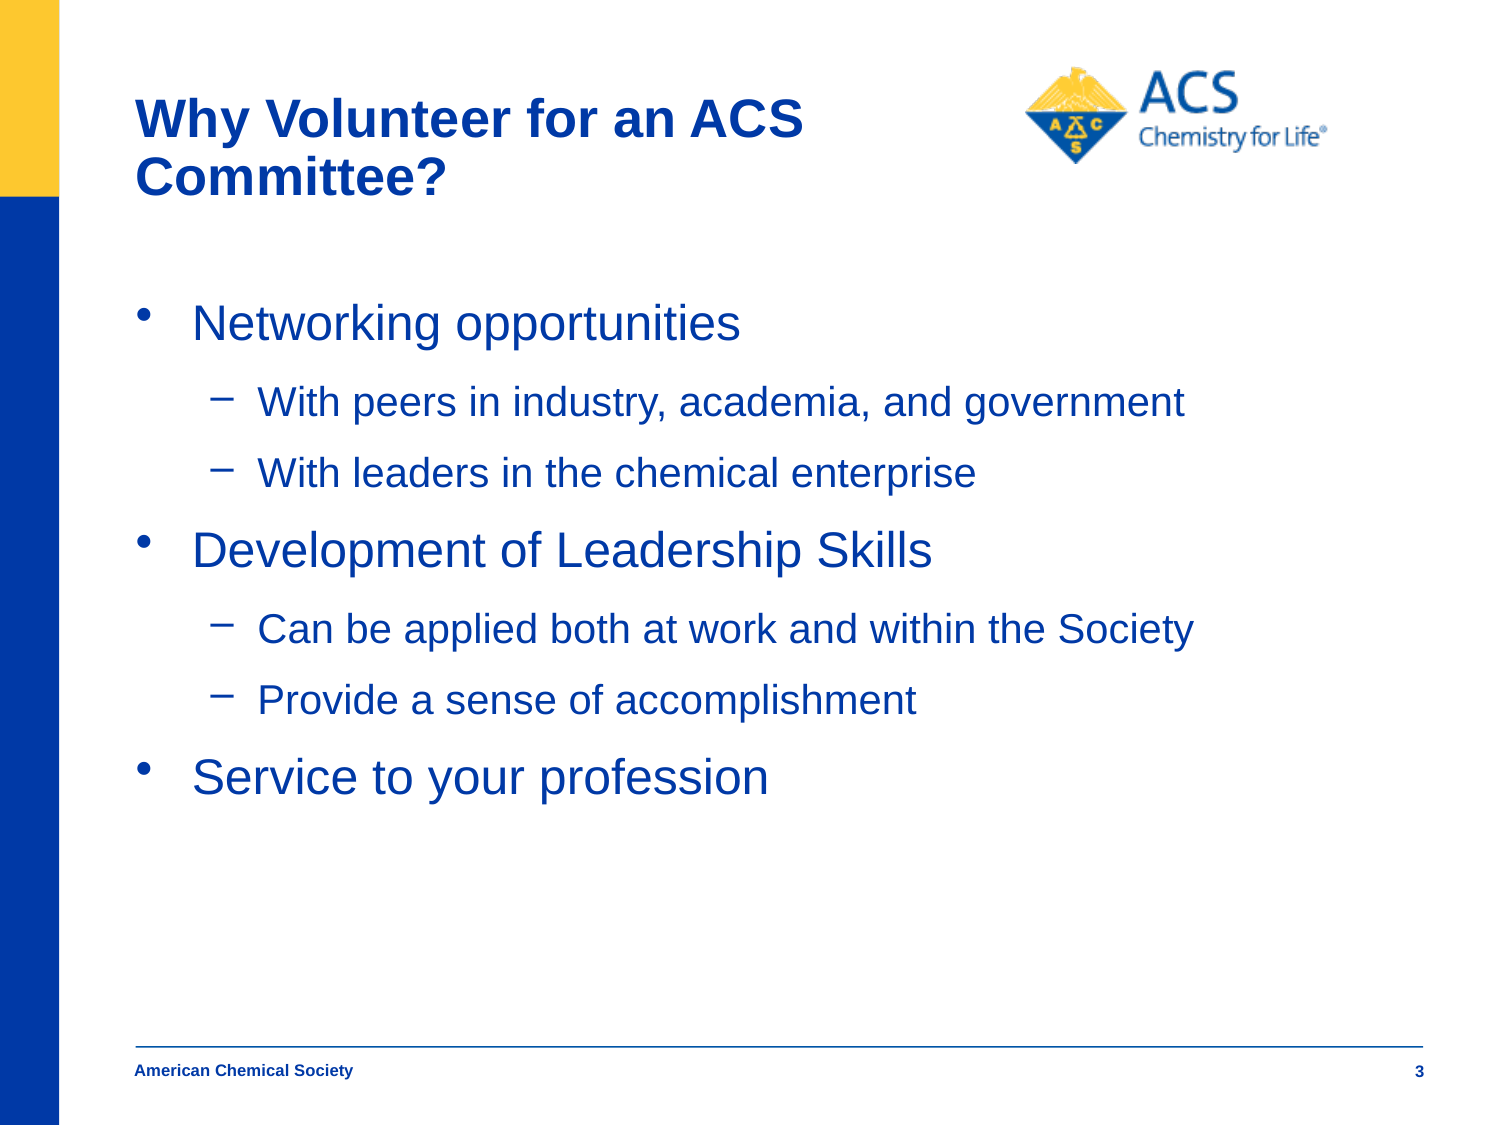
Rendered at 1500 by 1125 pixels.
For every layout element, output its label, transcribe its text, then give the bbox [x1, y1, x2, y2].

title Why Volunteer for an ACS Committee? [135, 52, 1057, 208]
list Networking opportunities With peers in industry, academia, and government With leaders in the chemical enterprise Development of Leadership Skills Can be applied both at work and within the Society Provide a sense of accomplishment Service to your profession [135, 290, 1425, 1005]
picture [1057, 66, 1329, 164]
footer American Chemical Society [134, 1060, 610, 1106]
slide_number 3 [1133, 1060, 1425, 1108]
